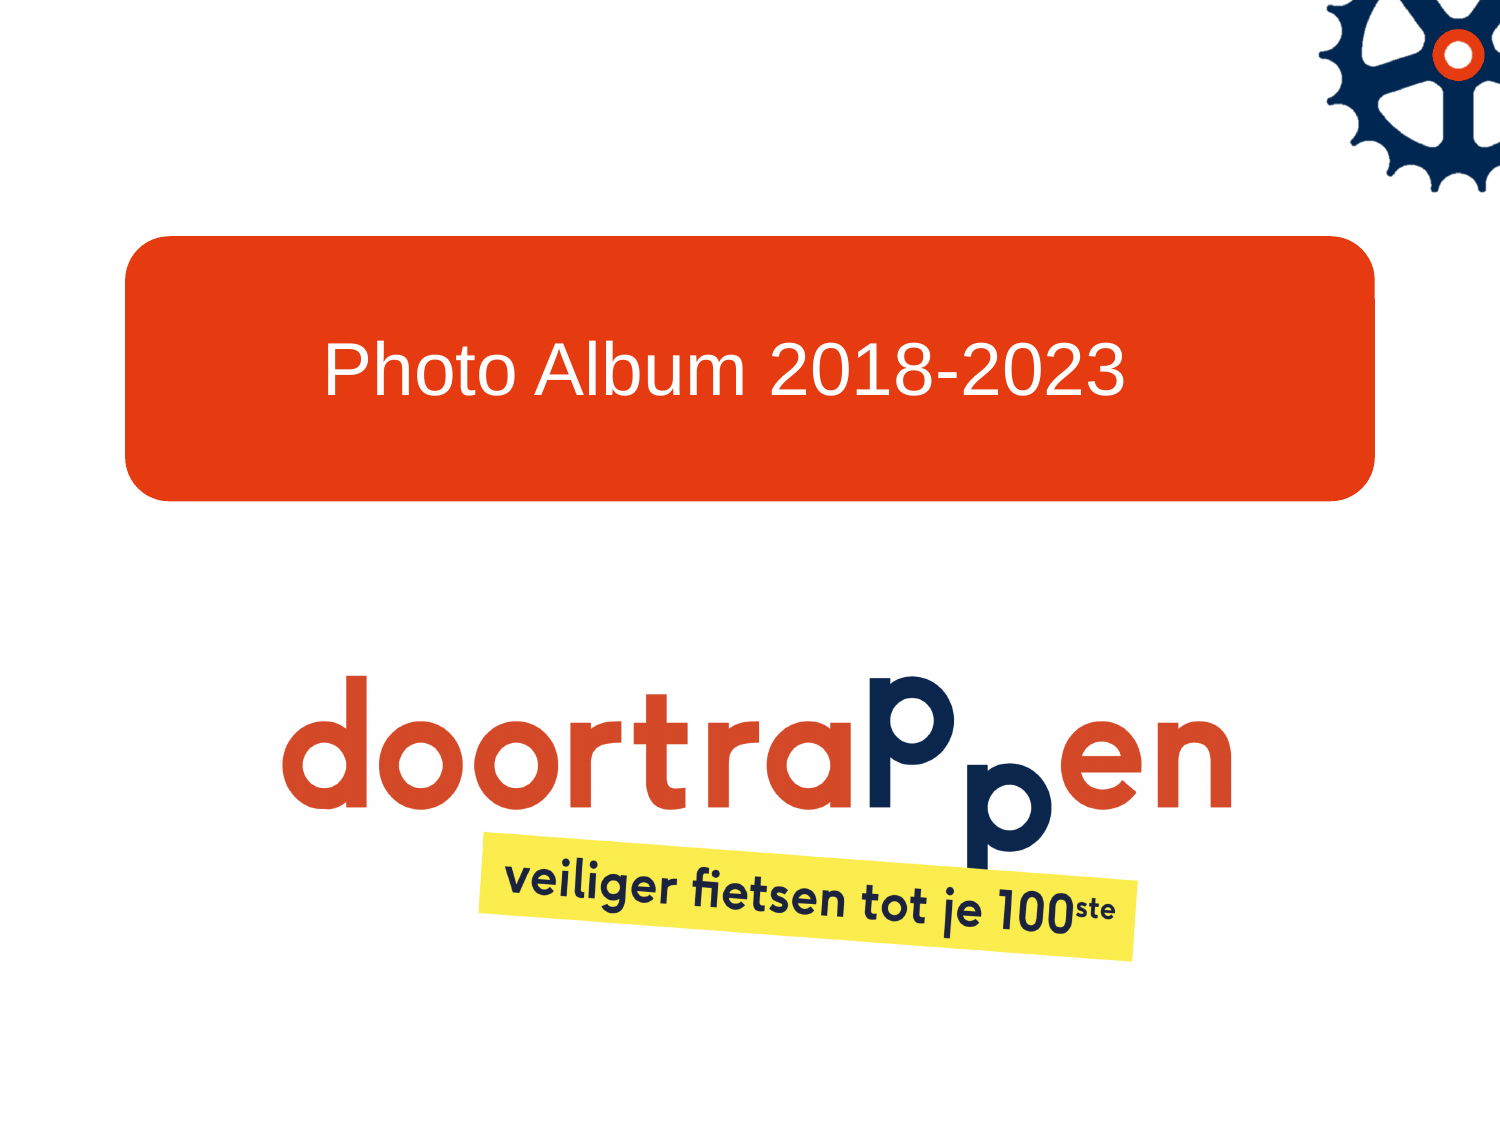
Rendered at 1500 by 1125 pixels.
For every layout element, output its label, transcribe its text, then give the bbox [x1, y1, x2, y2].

text_box Photo Album 2018-2023 [171, 316, 1279, 413]
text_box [257, 562, 1243, 1010]
text_box [125, 236, 1375, 502]
picture [1254, 0, 1500, 259]
